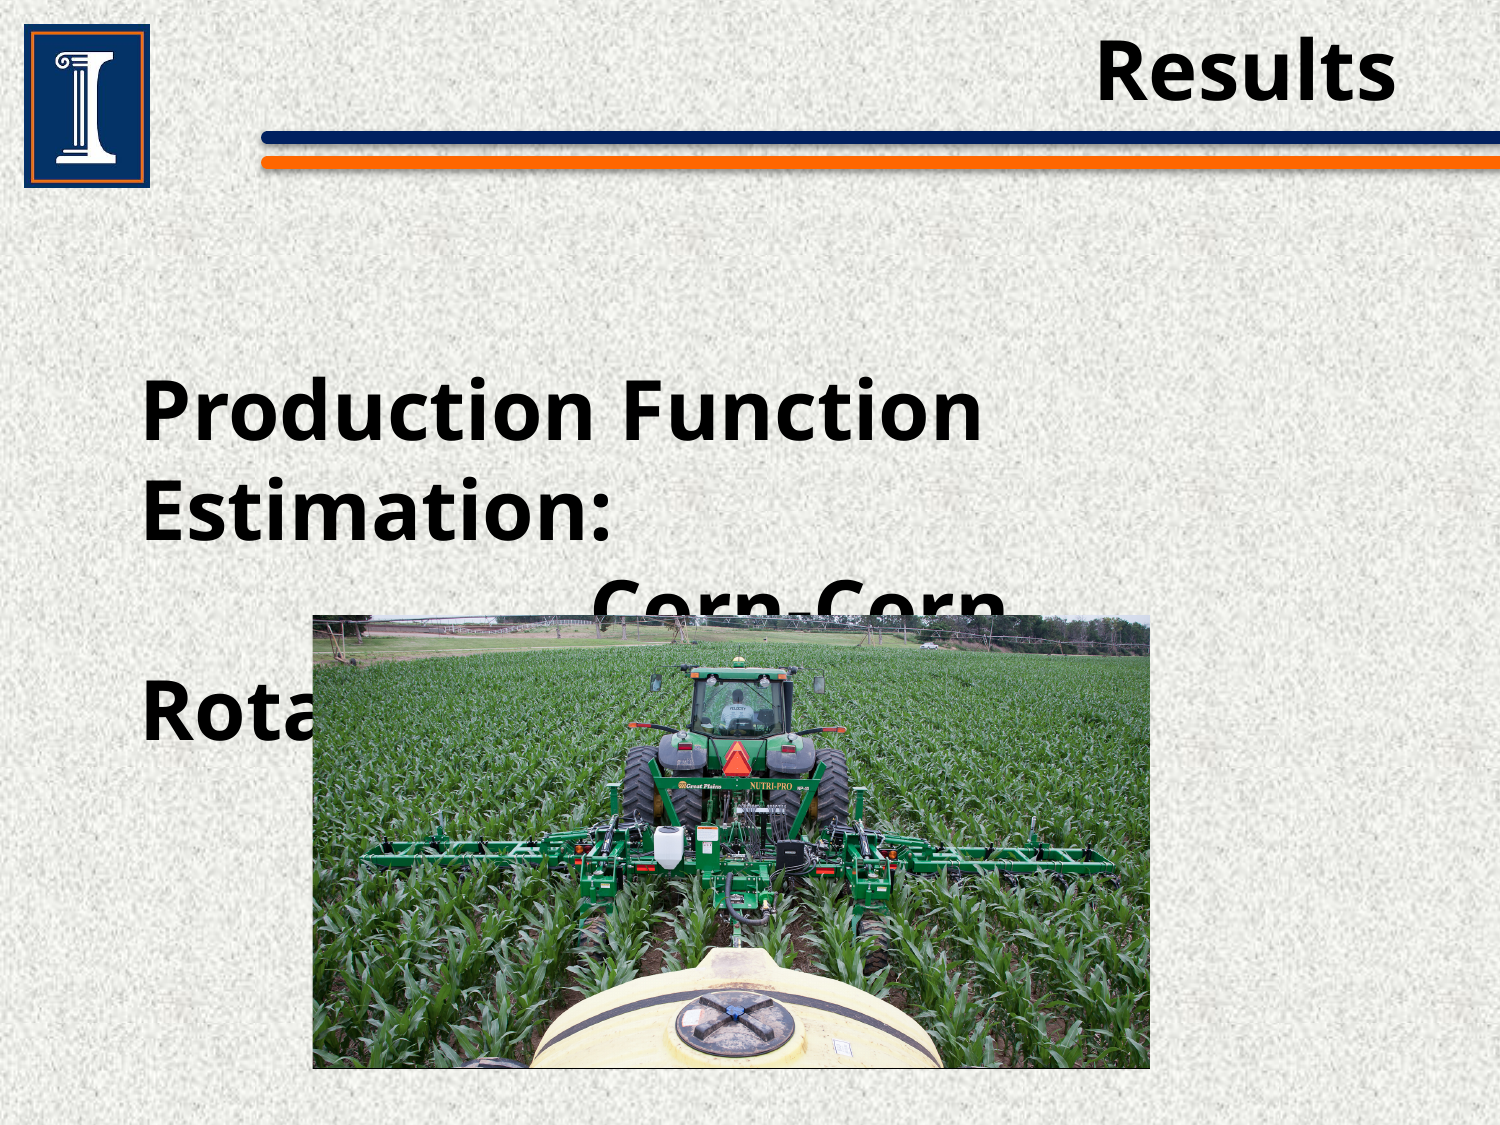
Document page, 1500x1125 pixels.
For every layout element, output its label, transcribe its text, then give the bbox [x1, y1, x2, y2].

text_box Results [431, 0, 1413, 125]
text_box Production Function Estimation: Corn-Corn Rotation [124, 349, 1338, 765]
picture [0, 0, 1500, 1125]
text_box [266, 136, 1500, 163]
